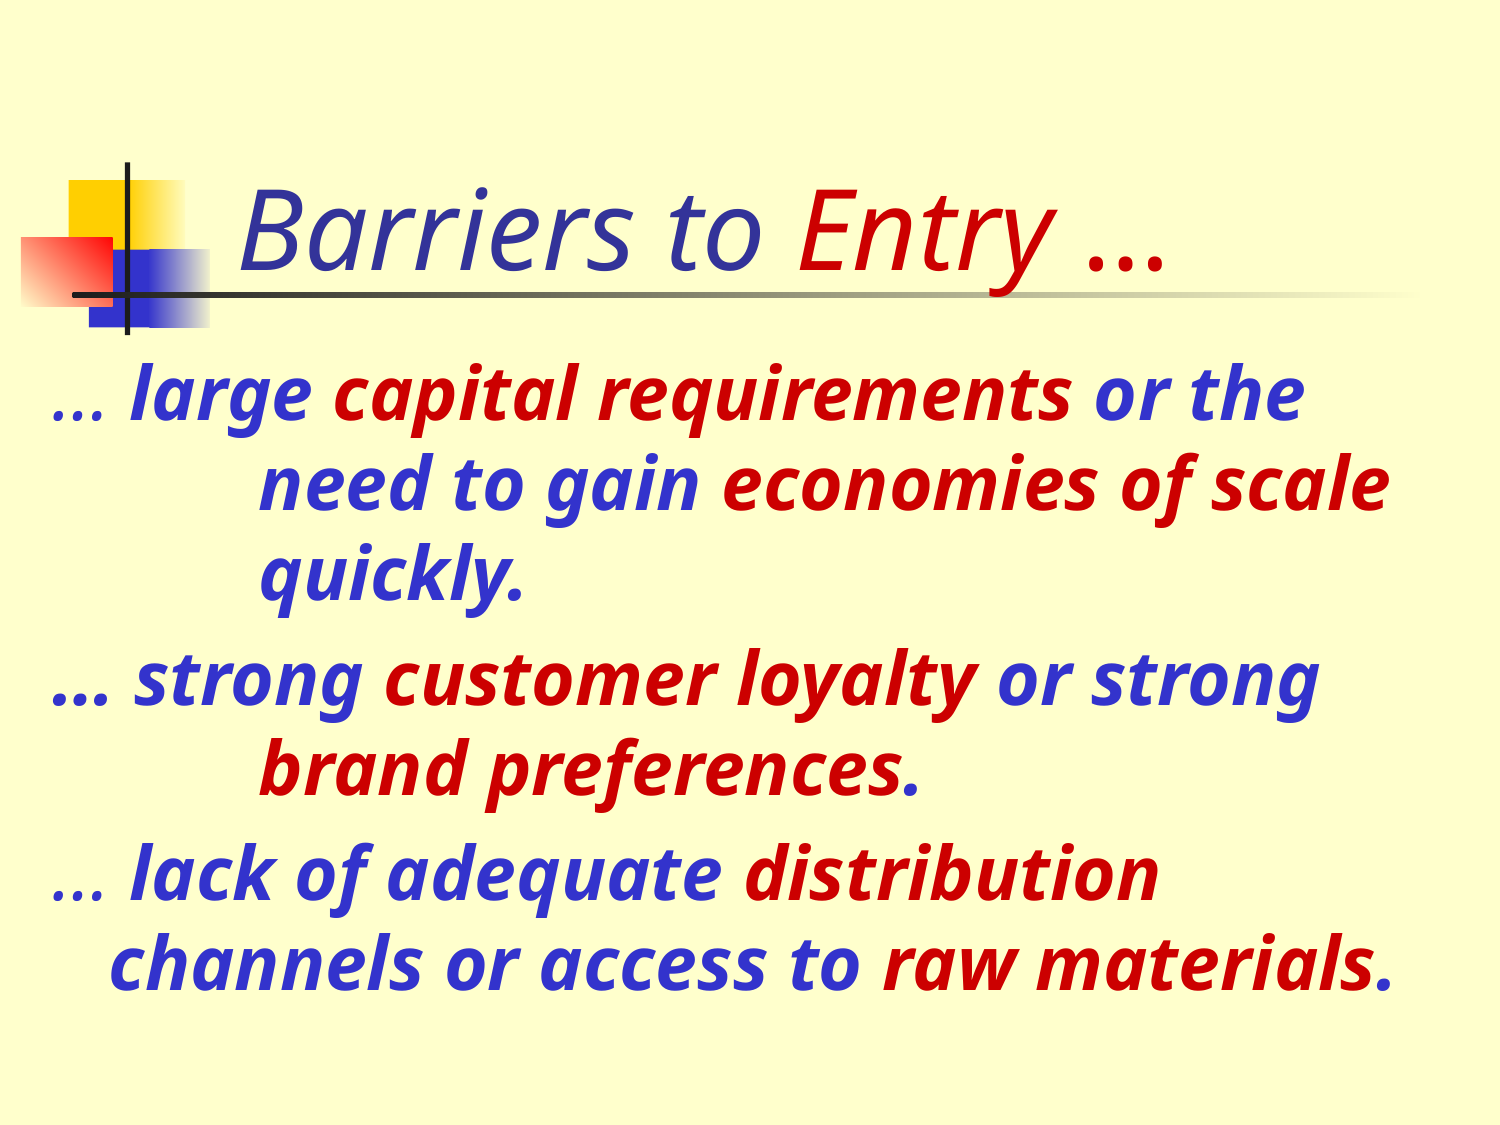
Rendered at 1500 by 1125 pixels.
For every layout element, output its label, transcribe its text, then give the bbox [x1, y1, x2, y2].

title Barriers to Entry … [221, 112, 1500, 300]
list … large capital requirements or the need to gain economies of scale quickly. … strong customer loyalty or strong brand preferences. … lack of adequate distribution channels or access to raw materials. [37, 337, 1438, 1063]
